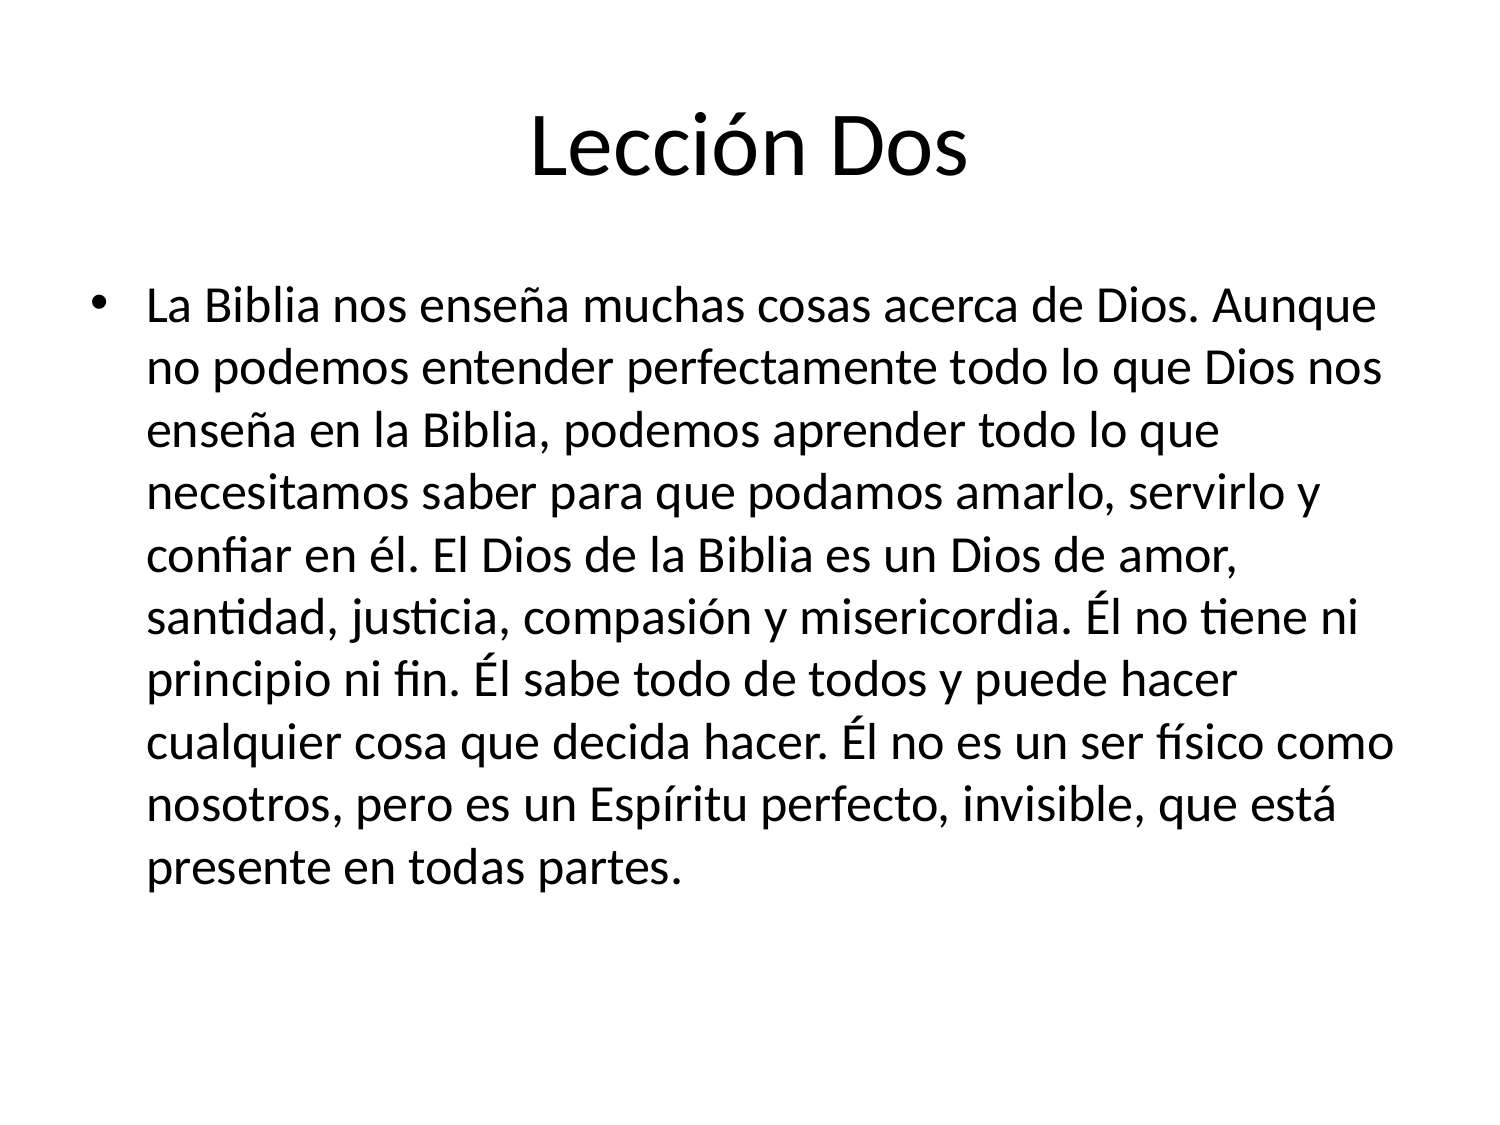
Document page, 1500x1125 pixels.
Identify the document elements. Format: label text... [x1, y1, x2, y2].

title Lección Dos [75, 45, 1425, 233]
list La Biblia nos enseña muchas cosas acerca de Dios. Aunque no podemos entender perfectamente todo lo que Dios nos enseña en la Biblia, podemos aprender todo lo que necesitamos saber para que podamos amarlo, servirlo y confiar en él. El Dios de la Biblia es un Dios de amor, santidad, justicia, compasión y misericordia. Él no tiene ni principio ni fin. Él sabe todo de todos y puede hacer cualquier cosa que decida hacer. Él no es un ser físico como nosotros, pero es un Espíritu perfecto, invisible, que está presente en todas partes. [75, 262, 1425, 1005]
